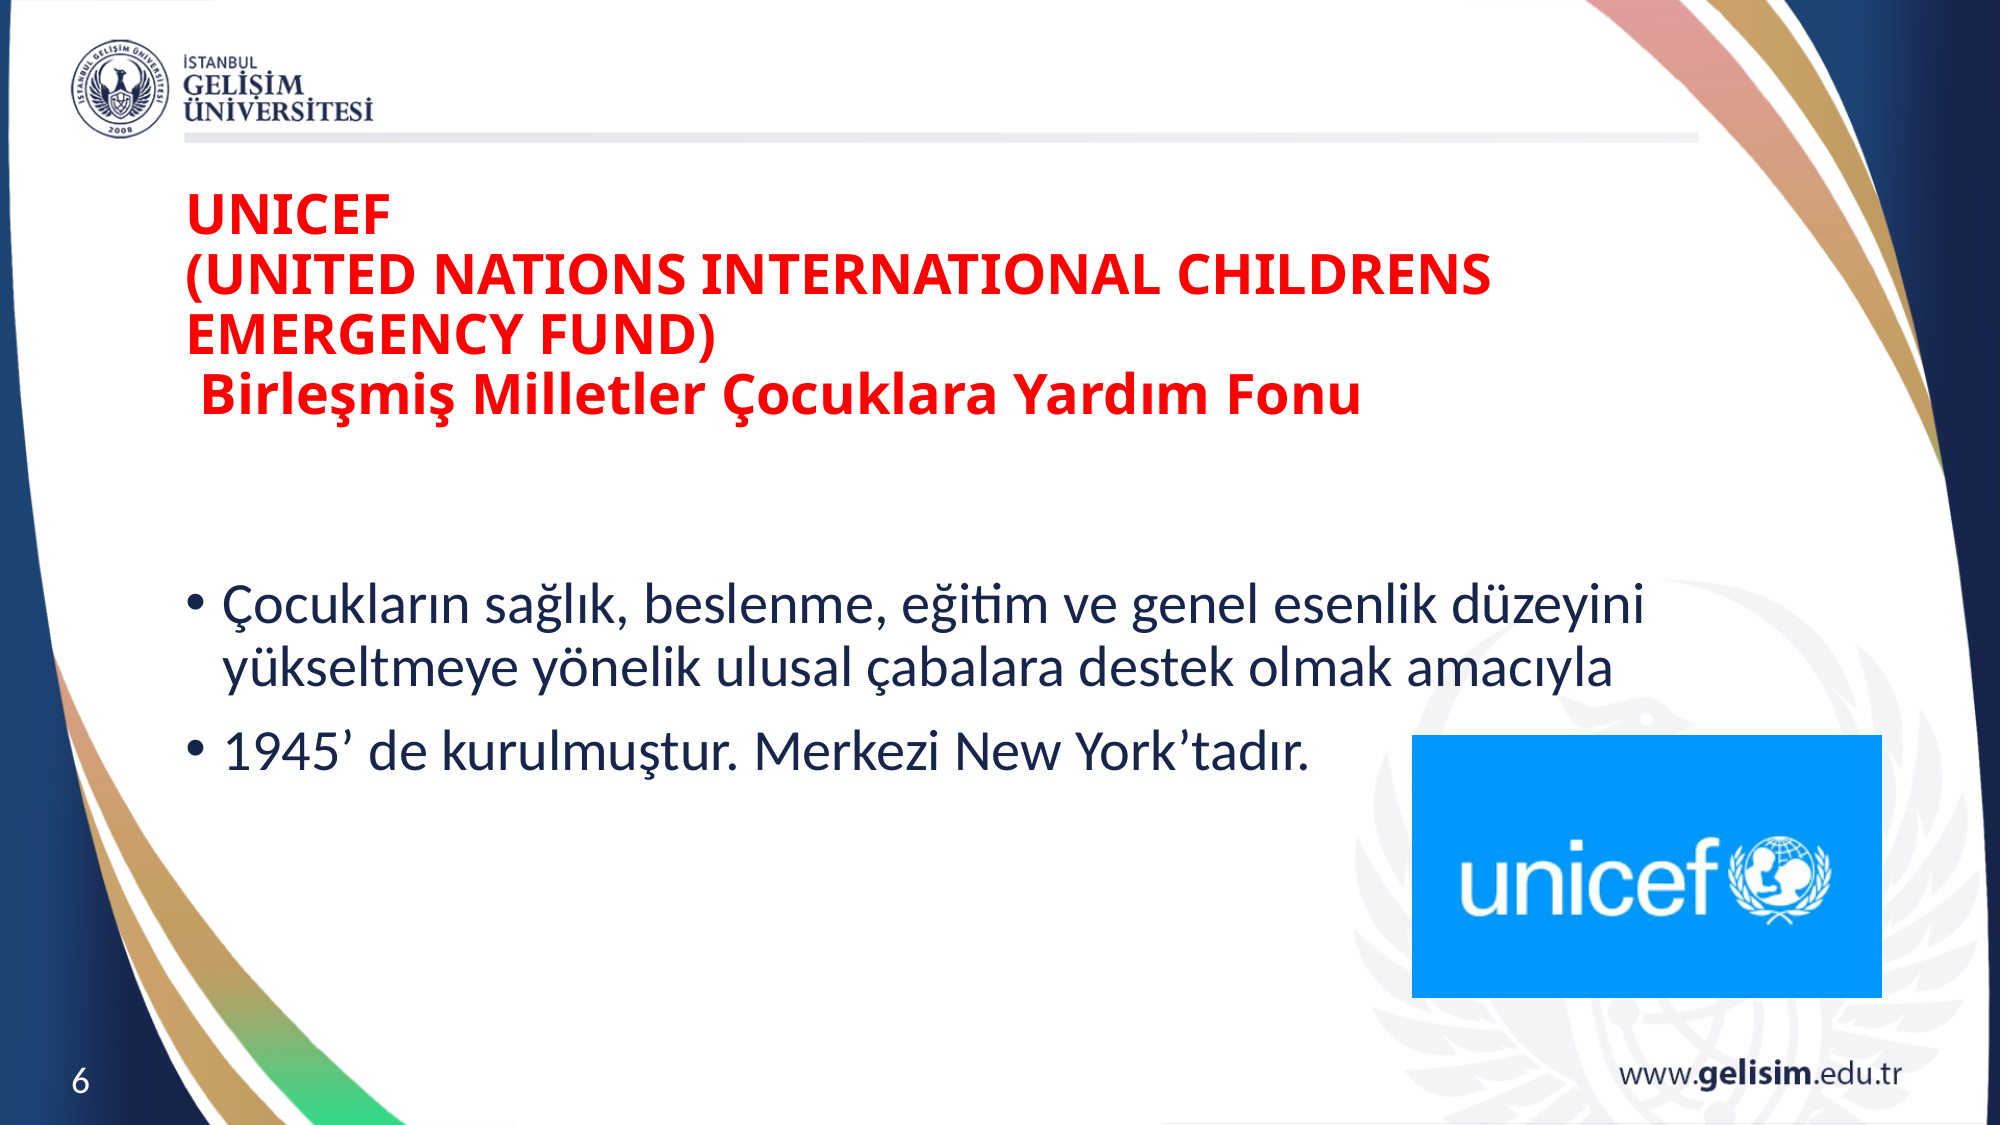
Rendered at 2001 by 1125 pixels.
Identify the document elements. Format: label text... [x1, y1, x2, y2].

picture [0, 0, 2000, 1125]
title UNICEF (UNITED NATIONS INTERNATIONAL CHILDRENS EMERGENCY FUND) Birleşmiş Milletler Çocuklara Yardım Fonu [170, 158, 1616, 455]
list Çocukların sağlık, beslenme, eğitim ve genel esenlik düzeyini yükseltmeye yönelik ulusal çabalara destek olmak amacıyla 1945’ de kurulmuştur. Merkezi New York’tadır. [170, 565, 1782, 970]
